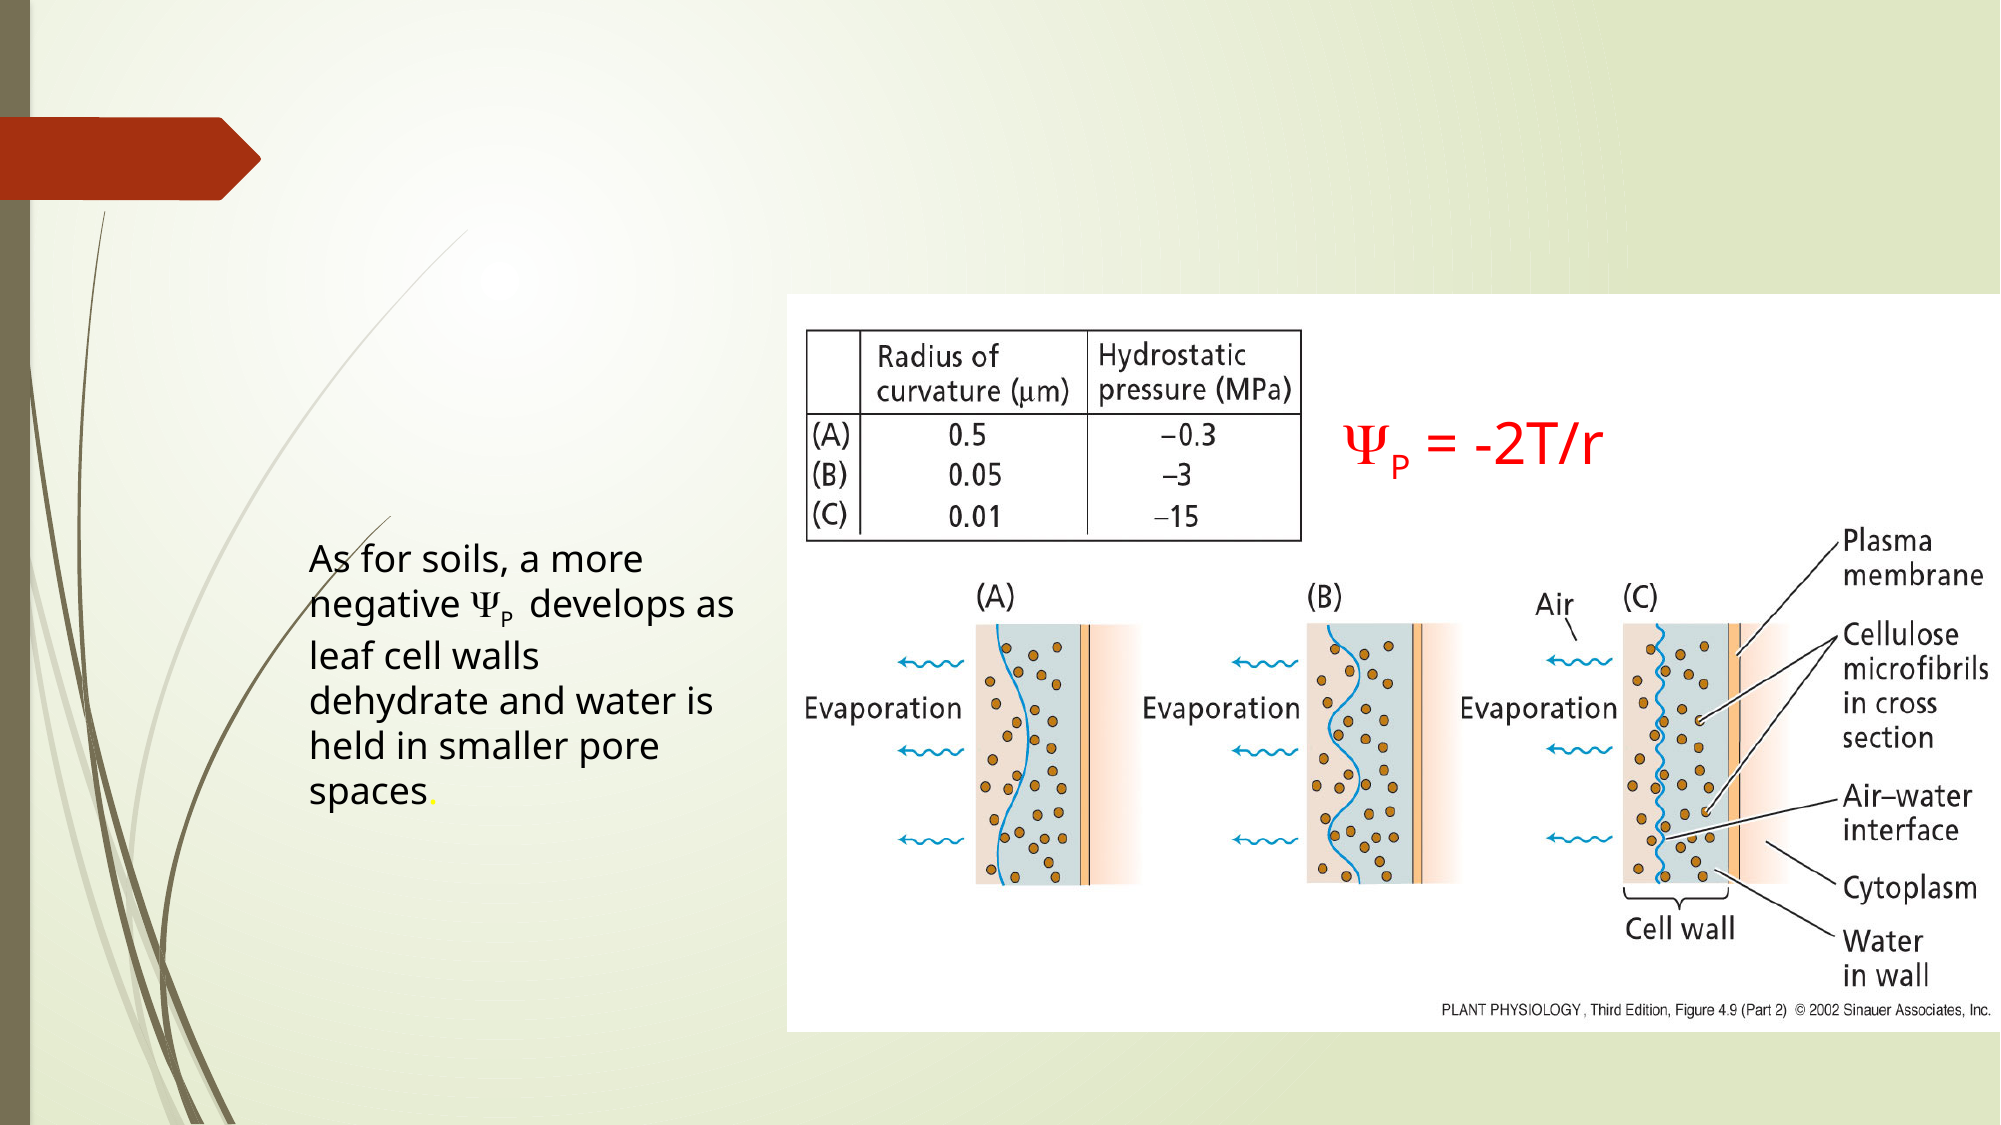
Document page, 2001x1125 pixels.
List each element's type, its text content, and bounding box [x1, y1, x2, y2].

title [425, 102, 1888, 313]
text_box As for soils, a more negative YP develops as leaf cell walls dehydrate and water is held in smaller pore spaces. [294, 528, 764, 819]
picture [786, 294, 2000, 1032]
